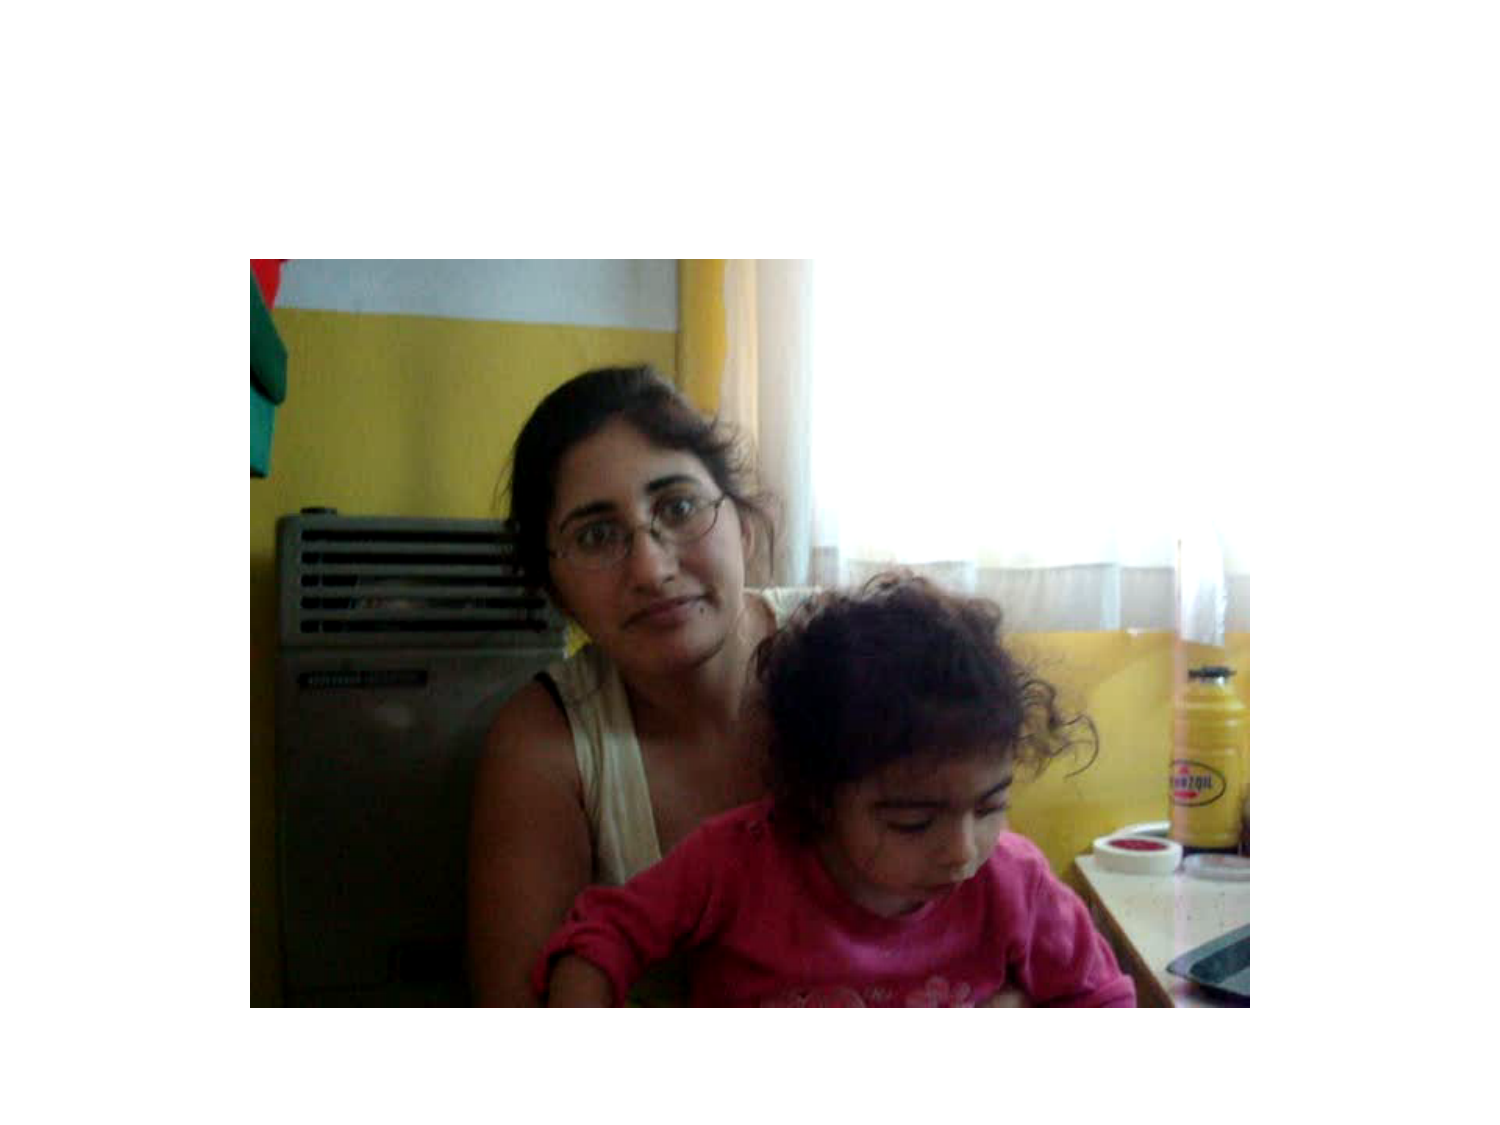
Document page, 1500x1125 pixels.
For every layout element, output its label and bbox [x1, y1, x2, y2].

list [249, 258, 1251, 1009]
